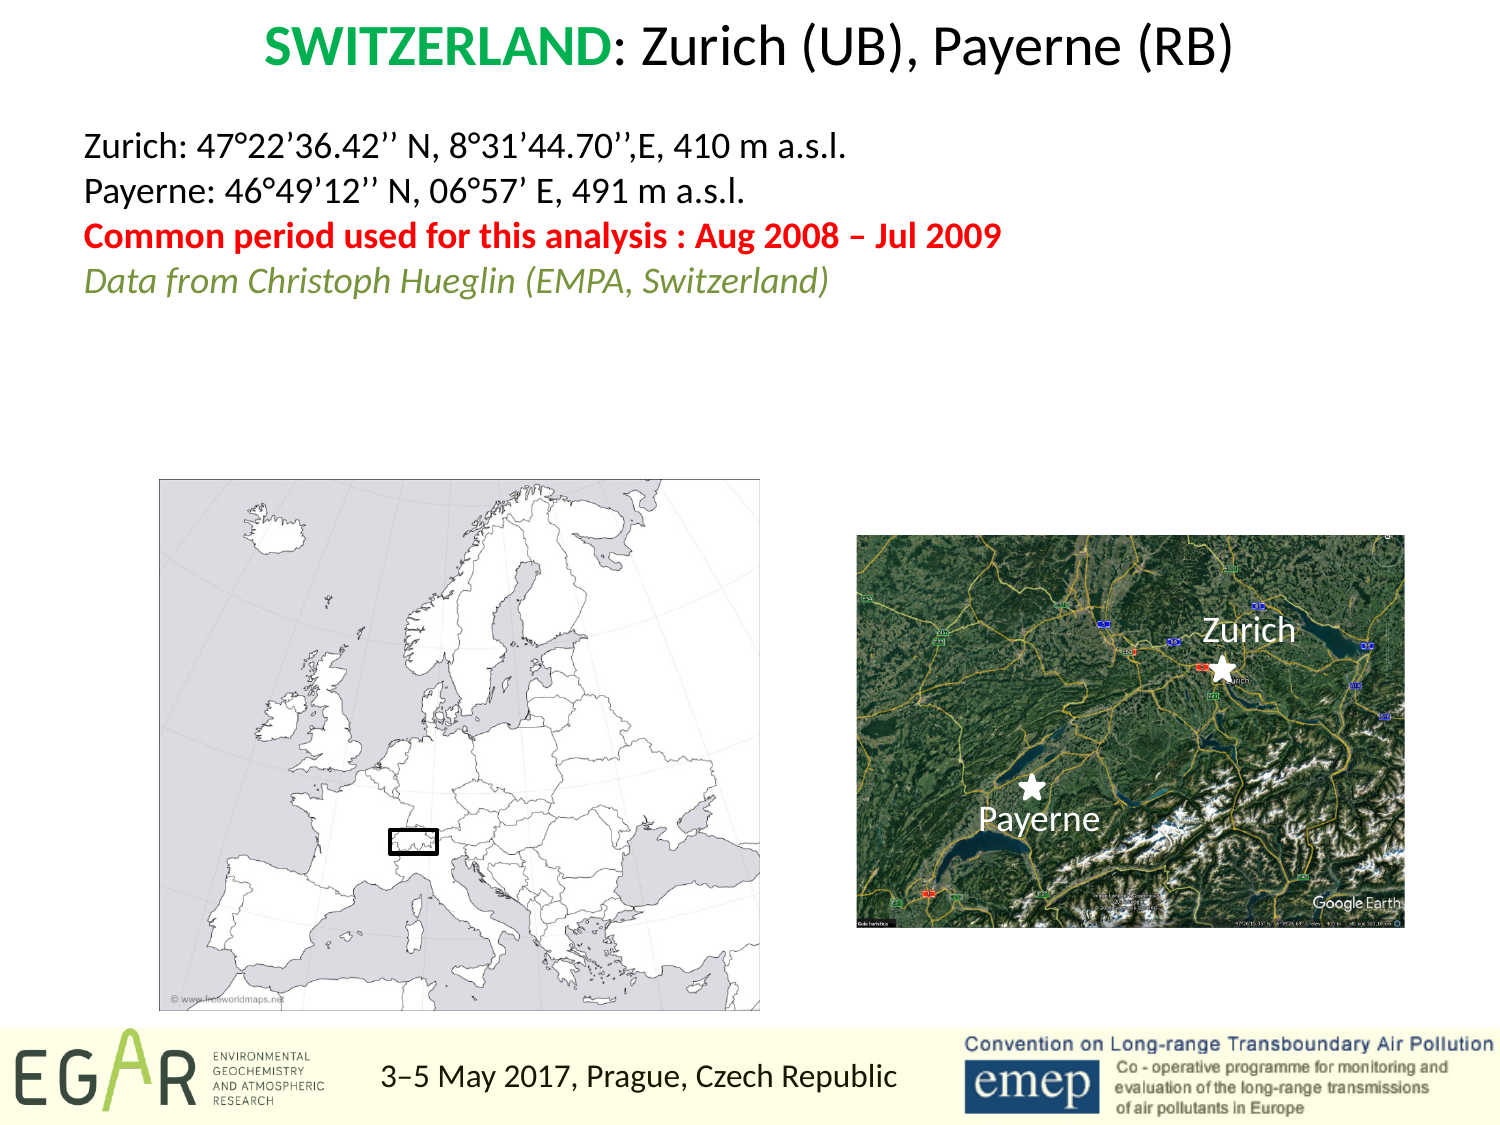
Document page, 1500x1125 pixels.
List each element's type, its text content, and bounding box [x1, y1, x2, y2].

text_box [340, 1025, 1500, 1125]
text_box Zurich: 47°22’36.42’’ N, 8°31’44.70’’,E, 410 m a.s.l. Payerne: 46°49’12’’ N, 06°57’ E, 491 m a.s.l. Common period used for this analysis : Aug 2008 – Jul 2009 Data from Christoph Hueglin (EMPA, Switzerland) [69, 113, 1018, 309]
picture [856, 535, 1405, 928]
picture [959, 1032, 1500, 1125]
picture [159, 479, 760, 1011]
picture [0, 1018, 337, 1125]
text_box SWITZERLAND: Zurich (UB), Payerne (RB) [0, 0, 1500, 85]
